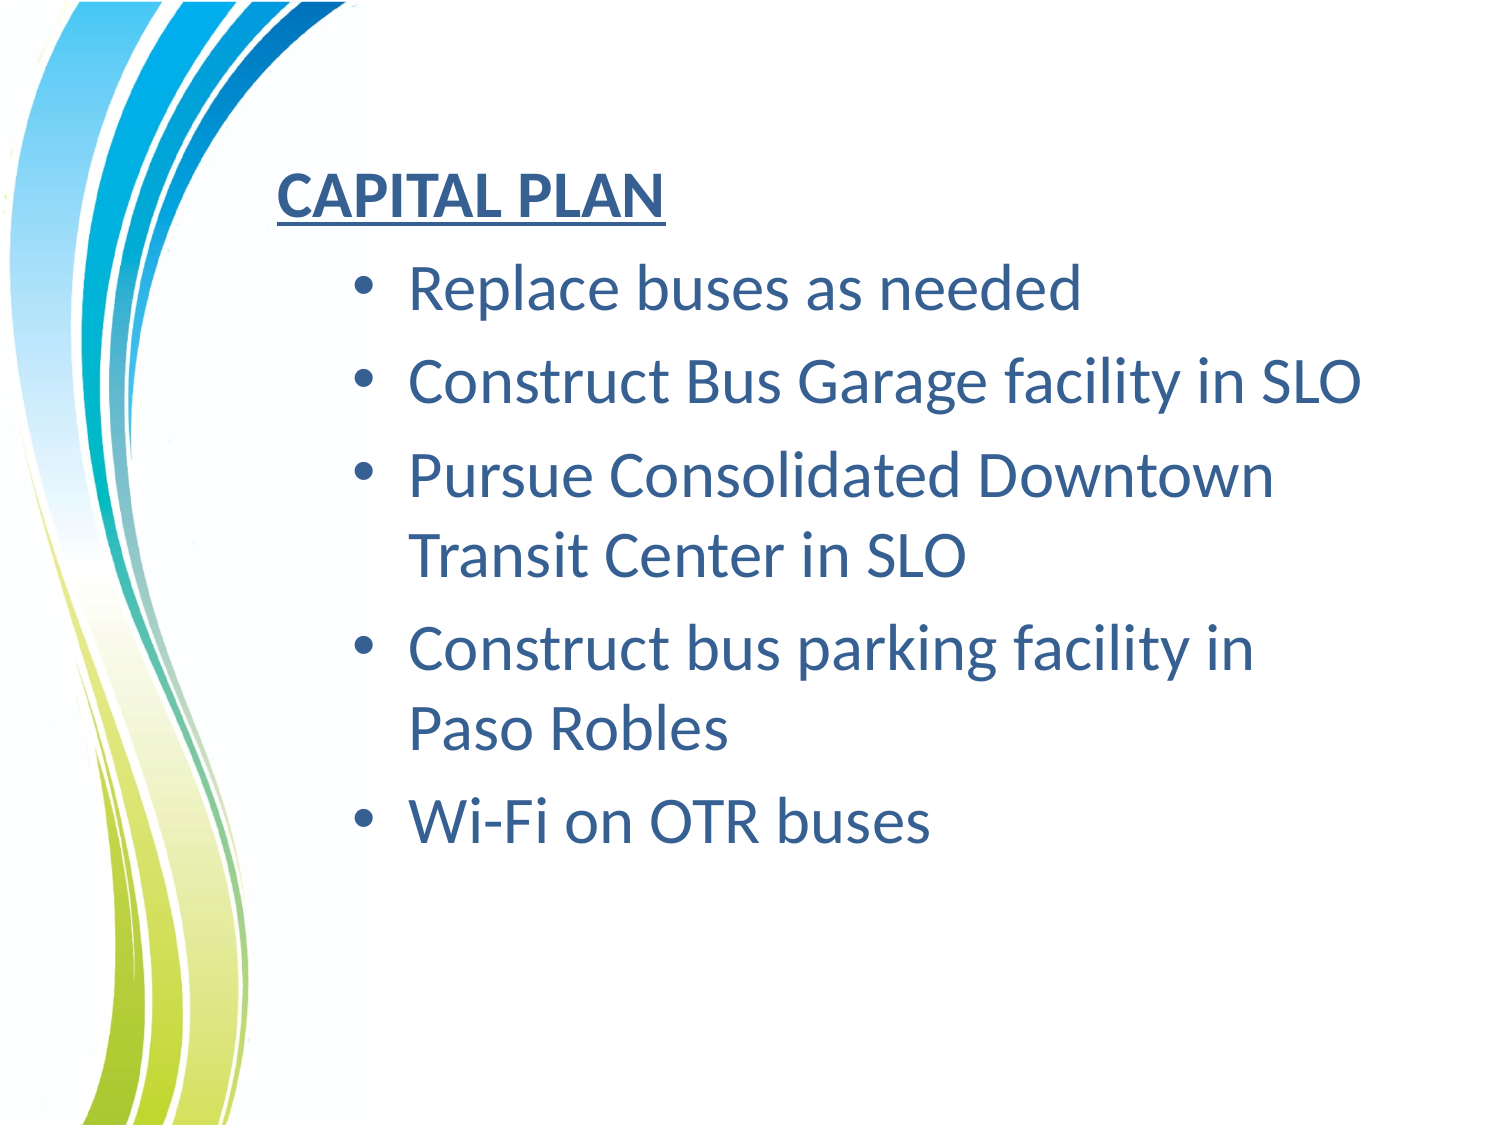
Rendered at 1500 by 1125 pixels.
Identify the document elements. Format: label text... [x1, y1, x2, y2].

picture [0, 3, 746, 1124]
text_box CAPITAL PLAN Replace buses as needed Construct Bus Garage facility in SLO Pursue Consolidated Downtown Transit Center in SLO Construct bus parking facility in Paso Robles Wi-Fi on OTR buses [262, 49, 1400, 958]
